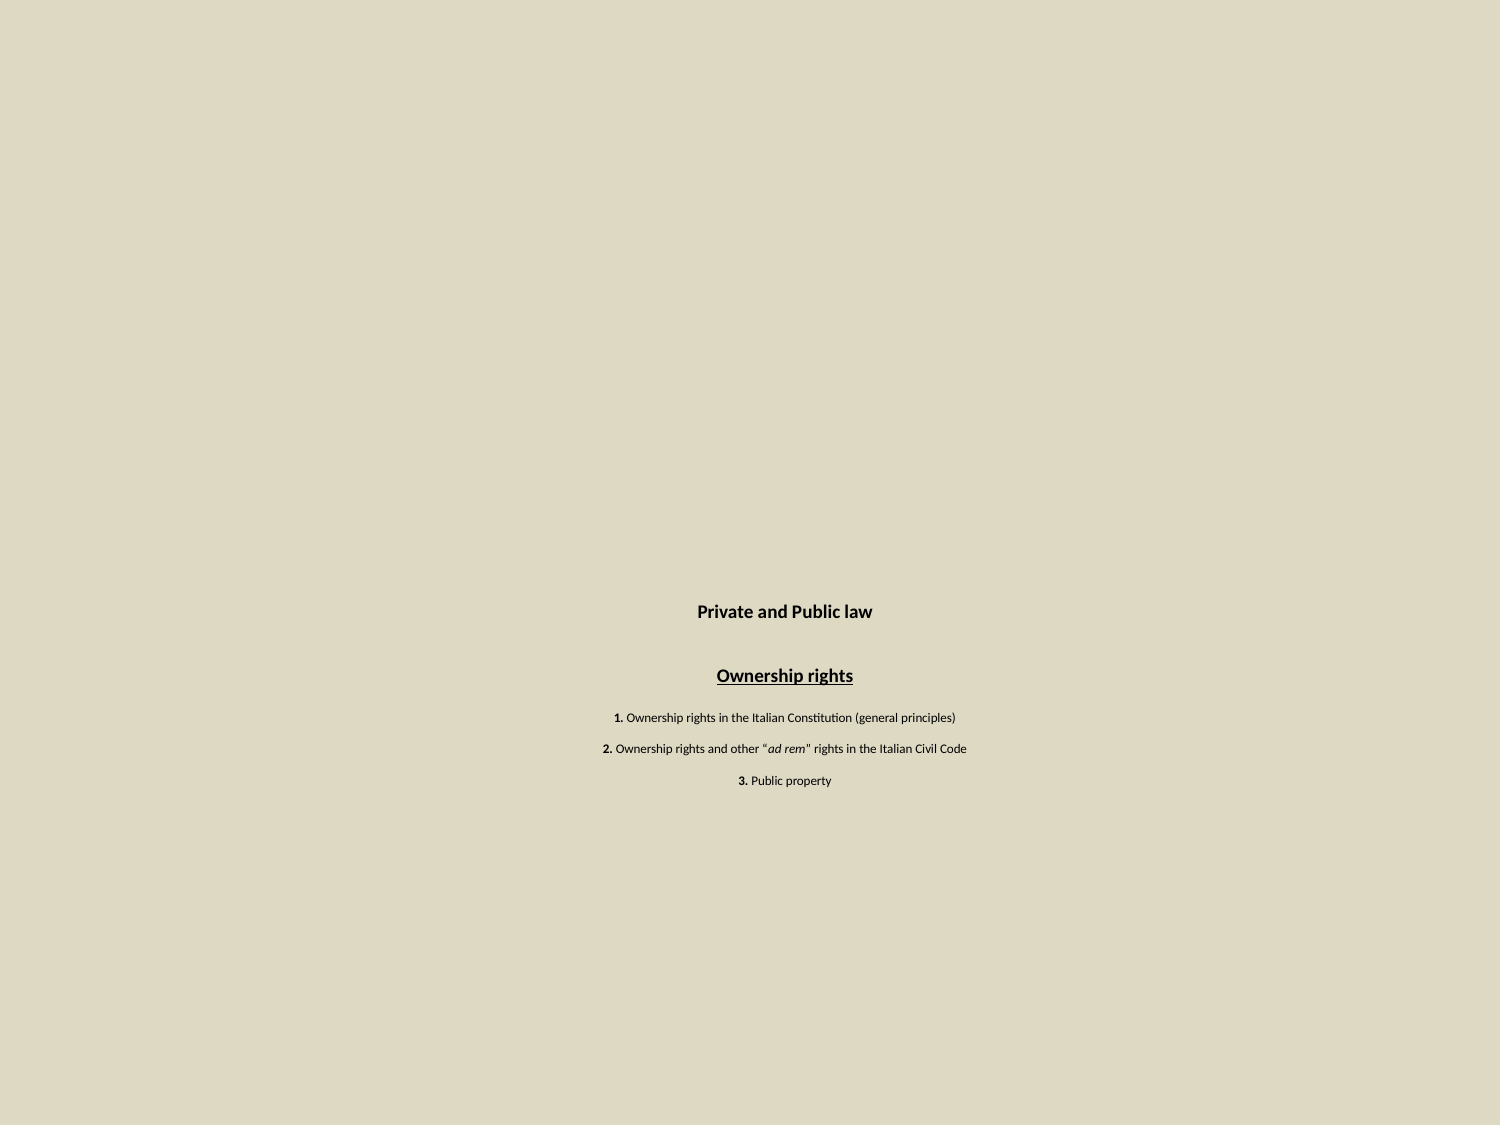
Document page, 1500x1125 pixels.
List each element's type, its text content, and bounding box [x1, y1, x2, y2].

title Private and Public law Ownership rights 1. Ownership rights in the Italian Constitution (general principles) 2. Ownership rights and other “ad rem” rights in the Italian Civil Code 3. Public property [147, 585, 1423, 894]
